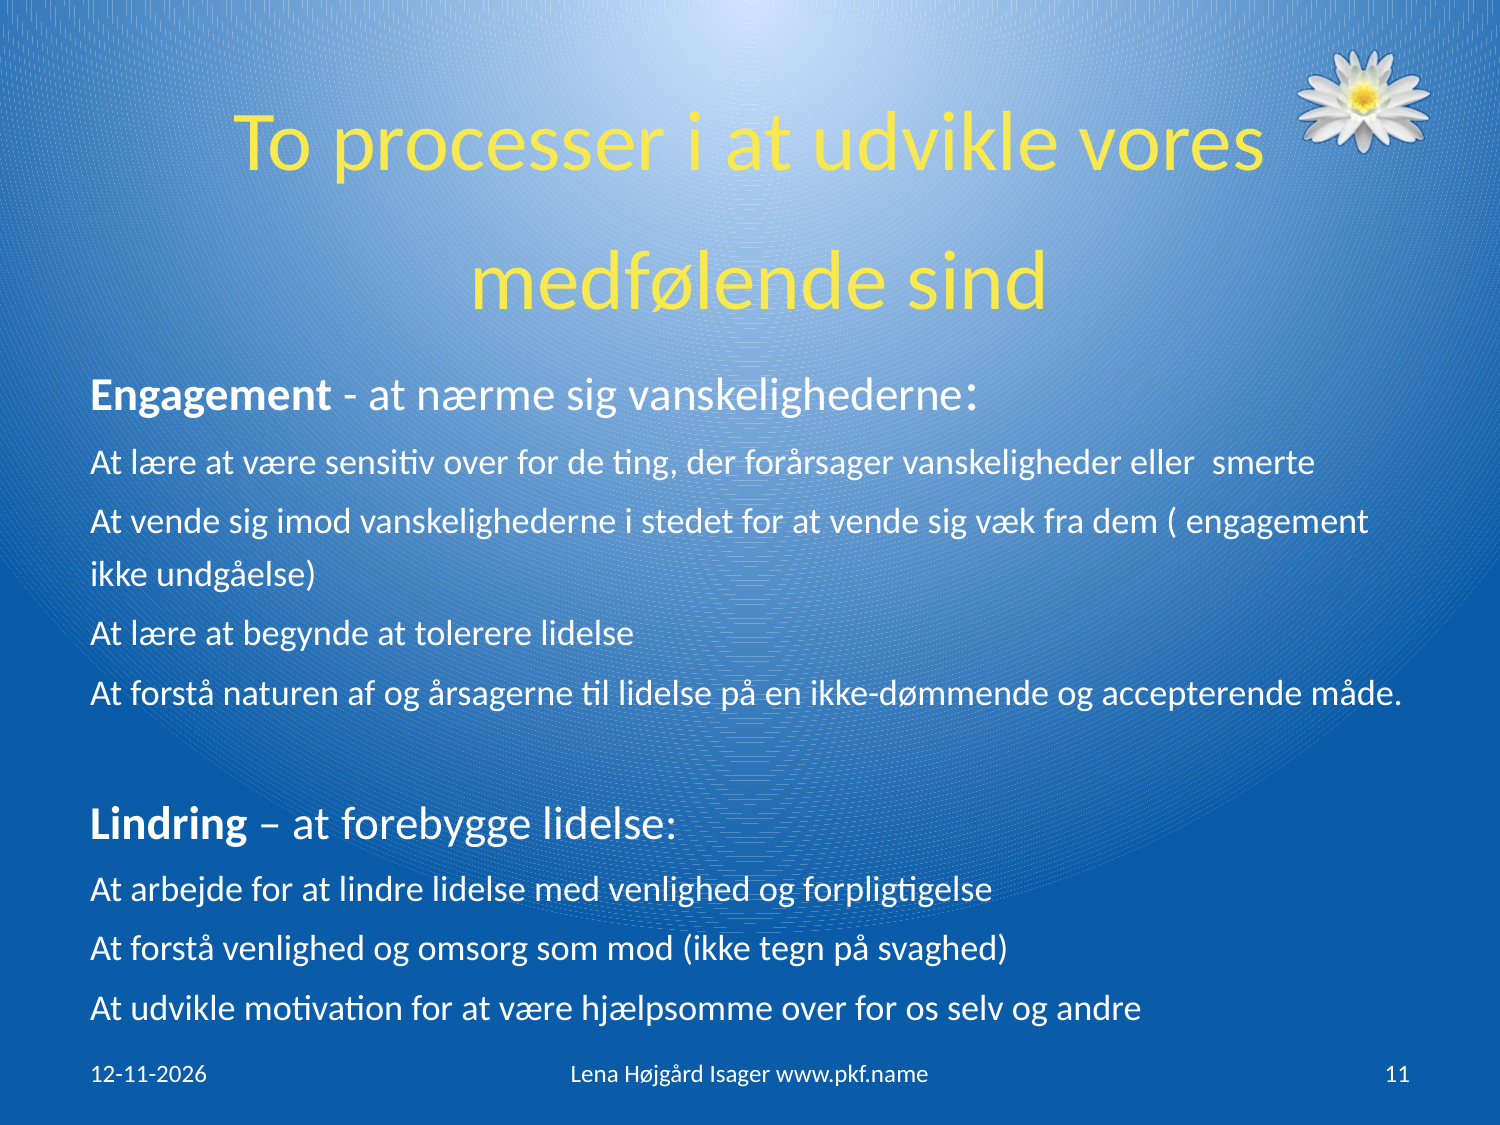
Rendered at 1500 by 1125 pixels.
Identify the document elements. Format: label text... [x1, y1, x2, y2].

list To processer i at udvikle vores medfølende sind Engagement - at nærme sig vanskelighederne: At lære at være sensitiv over for de ting, der forårsager vanskeligheder eller smerte At vende sig imod vanskelighederne i stedet for at vende sig væk fra dem ( engagement ikke undgåelse) At lære at begynde at tolerere lidelse At forstå naturen af og årsagerne til lidelse på en ikke-dømmende og accepterende måde. Lindring – at forebygge lidelse: At arbejde for at lindre lidelse med venlighed og forpligtigelse At forstå venlighed og omsorg som mod (ikke tegn på svaghed) At udvikle motivation for at være hjælpsomme over for os selv og andre [75, 57, 1425, 1068]
picture [1286, 39, 1441, 175]
footer Lena Højgård Isager www.pkf.name [512, 1042, 988, 1103]
slide_number 11 [1074, 1042, 1425, 1103]
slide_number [75, 1042, 425, 1103]
